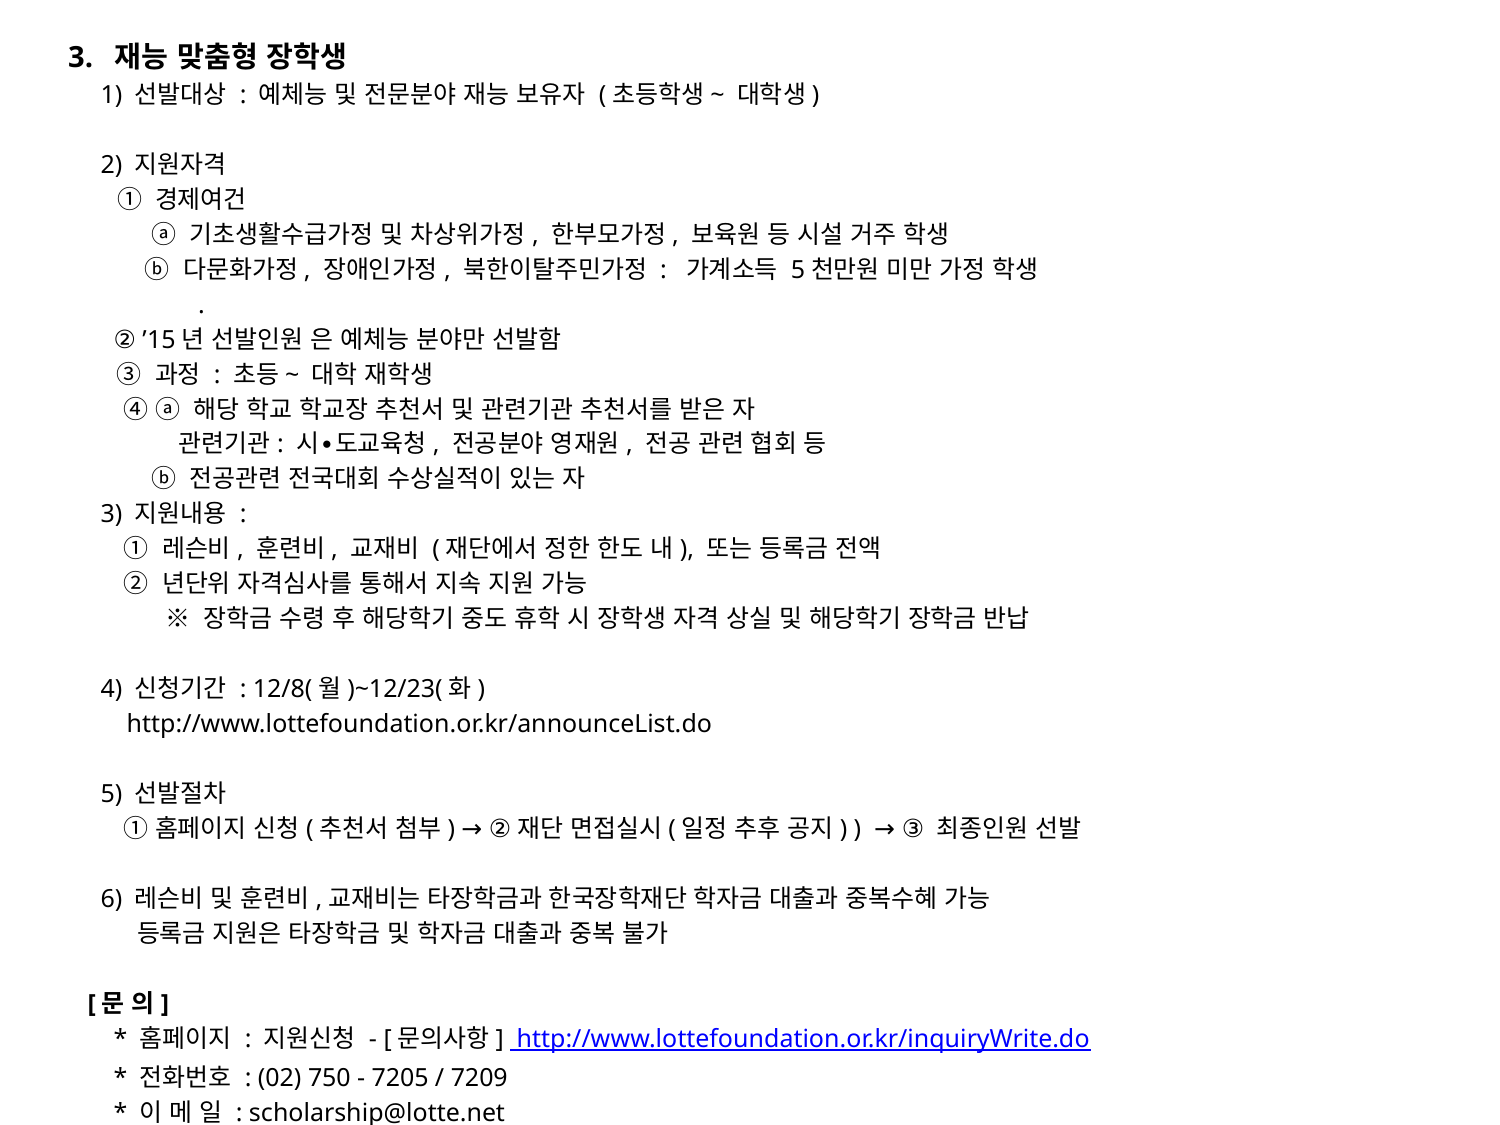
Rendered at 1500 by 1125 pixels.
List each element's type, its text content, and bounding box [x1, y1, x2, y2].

list 3. 재능 맞춤형 장학생 1) 선발대상 : 예체능 및 전문분야 재능 보유자 (초등학생~ 대학생) 2) 지원자격 ① 경제여건 ⓐ 기초생활수급가정 및 차상위가정, 한부모가정, 보육원 등 시설 거주 학생 ⓑ 다문화가정, 장애인가정, 북한이탈주민가정 : 가계소득 5천만원 미만 가정 학생 . ② ’15년 선발인원 은 예체능 분야만 선발함 ③ 과정 : 초등~ 대학 재학생 ④ ⓐ 해당 학교 학교장 추천서 및 관련기관 추천서를 받은 자 관련기관: 시∙도교육청, 전공분야 영재원, 전공 관련 협회 등 ⓑ 전공관련 전국대회 수상실적이 있는 자 3) 지원내용 : ① 레슨비, 훈련비, 교재비 (재단에서 정한 한도 내), 또는 등록금 전액 ② 년단위 자격심사를 통해서 지속 지원 가능 ※ 장학금 수령 후 해당학기 중도 휴학 시 장학생 자격 상실 및 해당학기 장학금 반납 4) 신청기간 : 12/8(월)~12/23(화) http://www.lottefoundation.or.kr/announceList.do 5) 선발절차 ①홈페이지 신청(추천서 첨부) → ②재단 면접실시(일정 추후 공지) ) → ③ 최종인원 선발 6) 레슨비 및 훈련비,교재비는 타장학금과 한국장학재단 학자금 대출과 중복수혜 가능 등록금 지원은 타장학금 및 학자금 대출과 중복 불가 [문 의] * 홈페이지 : 지원신청 - [문의사항] http://www.lottefoundation.or.kr/inquiryWrite.do * 전화번호 : (02) 750 - 7205 / 7209 * 이 메 일 : scholarship@lotte.net [53, 30, 1483, 1071]
